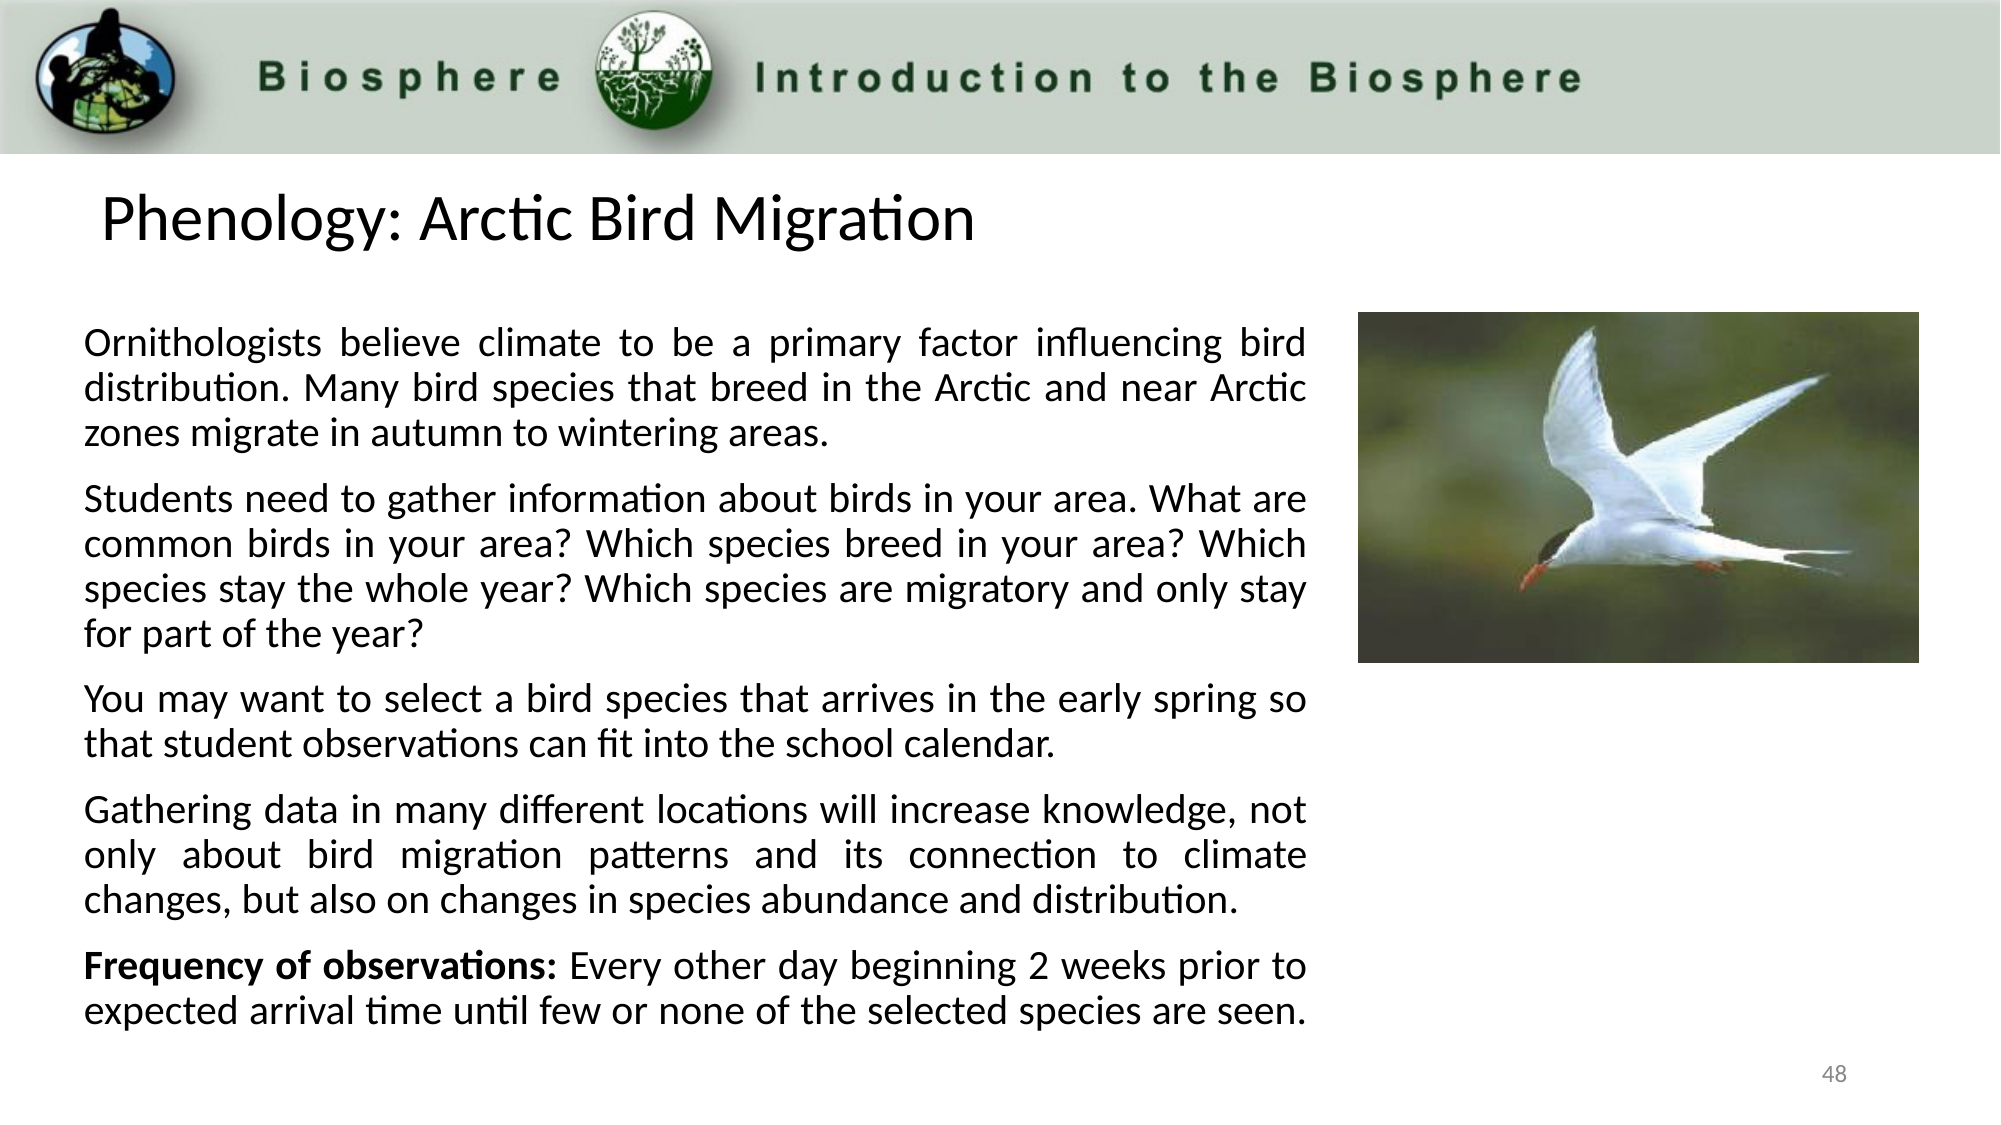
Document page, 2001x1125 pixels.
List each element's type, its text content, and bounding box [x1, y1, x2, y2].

list Ornithologists believe climate to be a primary factor influencing bird distribution. Many bird species that breed in the Arctic and near Arctic zones migrate in autumn to wintering areas. Students need to gather information about birds in your area. What are common birds in your area? Which species breed in your area? Which species stay the whole year? Which species are migratory and only stay for part of the year? You may want to select a bird species that arrives in the early spring so that student observations can fit into the school calendar. Gathering data in many different locations will increase knowledge, not only about bird migration patterns and its connection to climate changes, but also on changes in species abundance and distribution. Frequency of observations: Every other day beginning 2 weeks prior to expected arrival time until few or none of the selected species are seen. [68, 312, 1323, 1125]
title Phenology: Arctic Bird Migration [86, 165, 1607, 263]
picture [0, 0, 2000, 154]
slide_number 47 [1412, 1042, 1863, 1103]
picture [1358, 312, 1919, 663]
